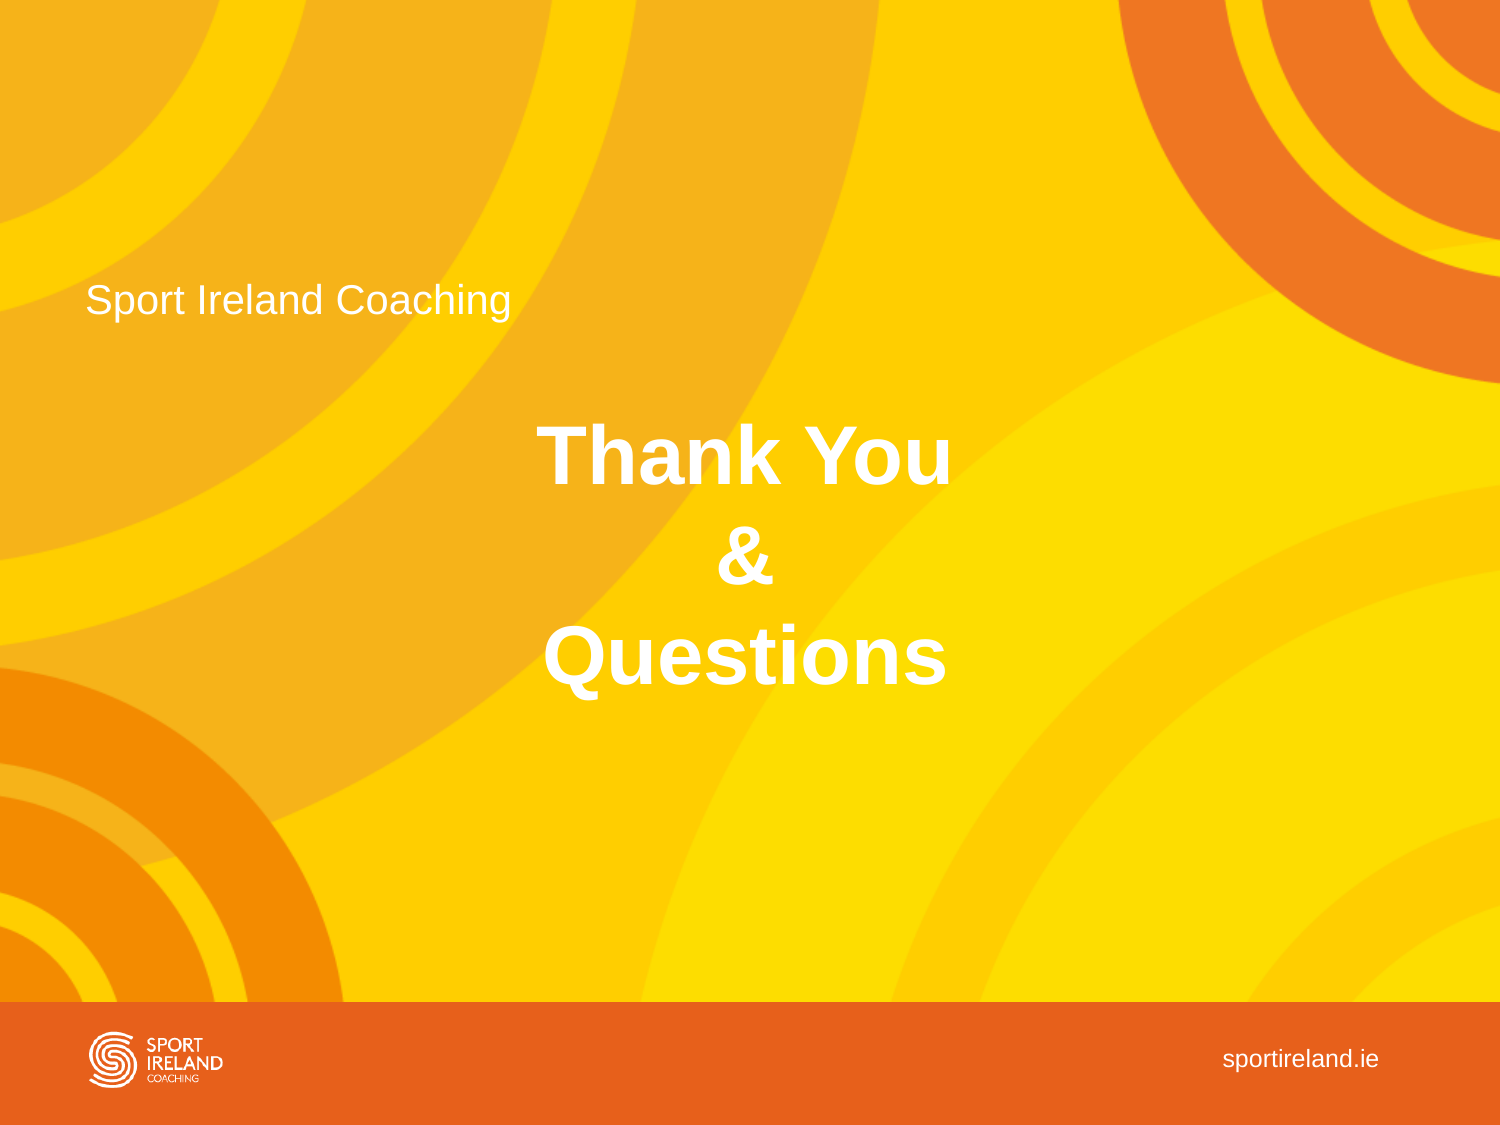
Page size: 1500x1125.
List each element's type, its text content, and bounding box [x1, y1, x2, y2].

picture [89, 1031, 223, 1088]
title Thank You & Questions [70, 393, 1421, 503]
picture [0, 0, 1500, 1002]
